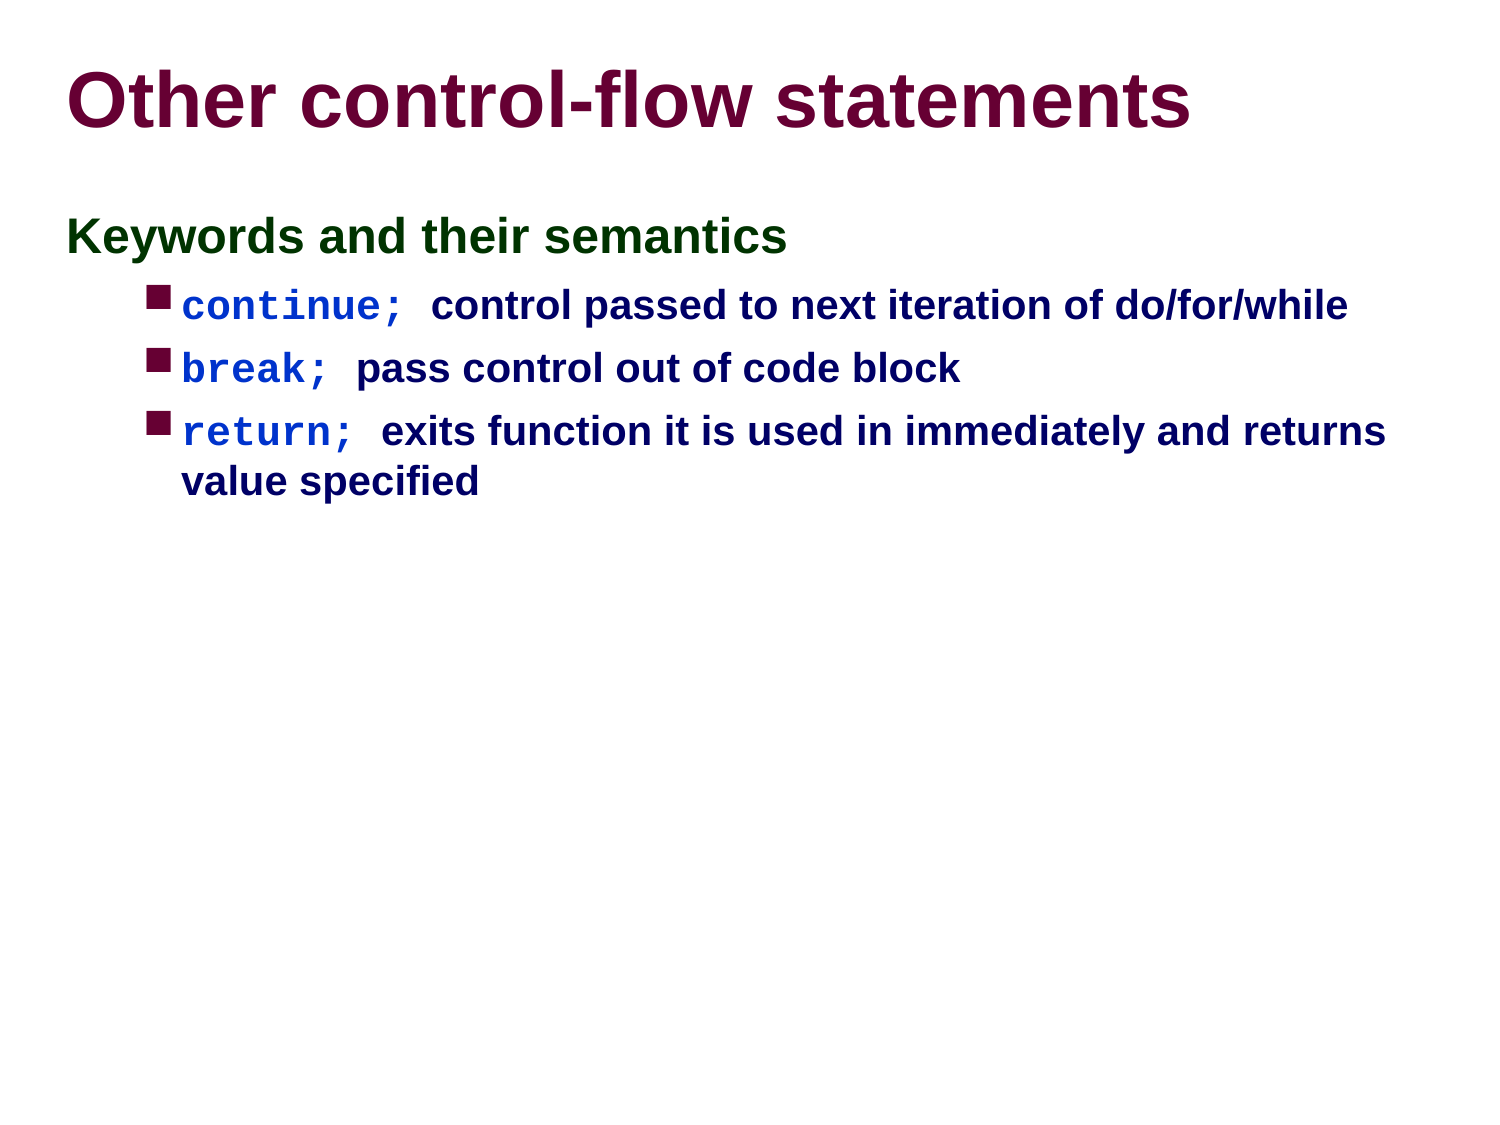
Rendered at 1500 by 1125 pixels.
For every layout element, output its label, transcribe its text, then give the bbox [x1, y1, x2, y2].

list Keywords and their semantics continue; control passed to next iteration of do/for/while break; pass control out of code block return; exits function it is used in immediately and returns value specified [47, 199, 1407, 1054]
text_box [47, 200, 1411, 1058]
title Other control-flow statements [66, 40, 1493, 166]
text_box [66, 40, 1497, 169]
